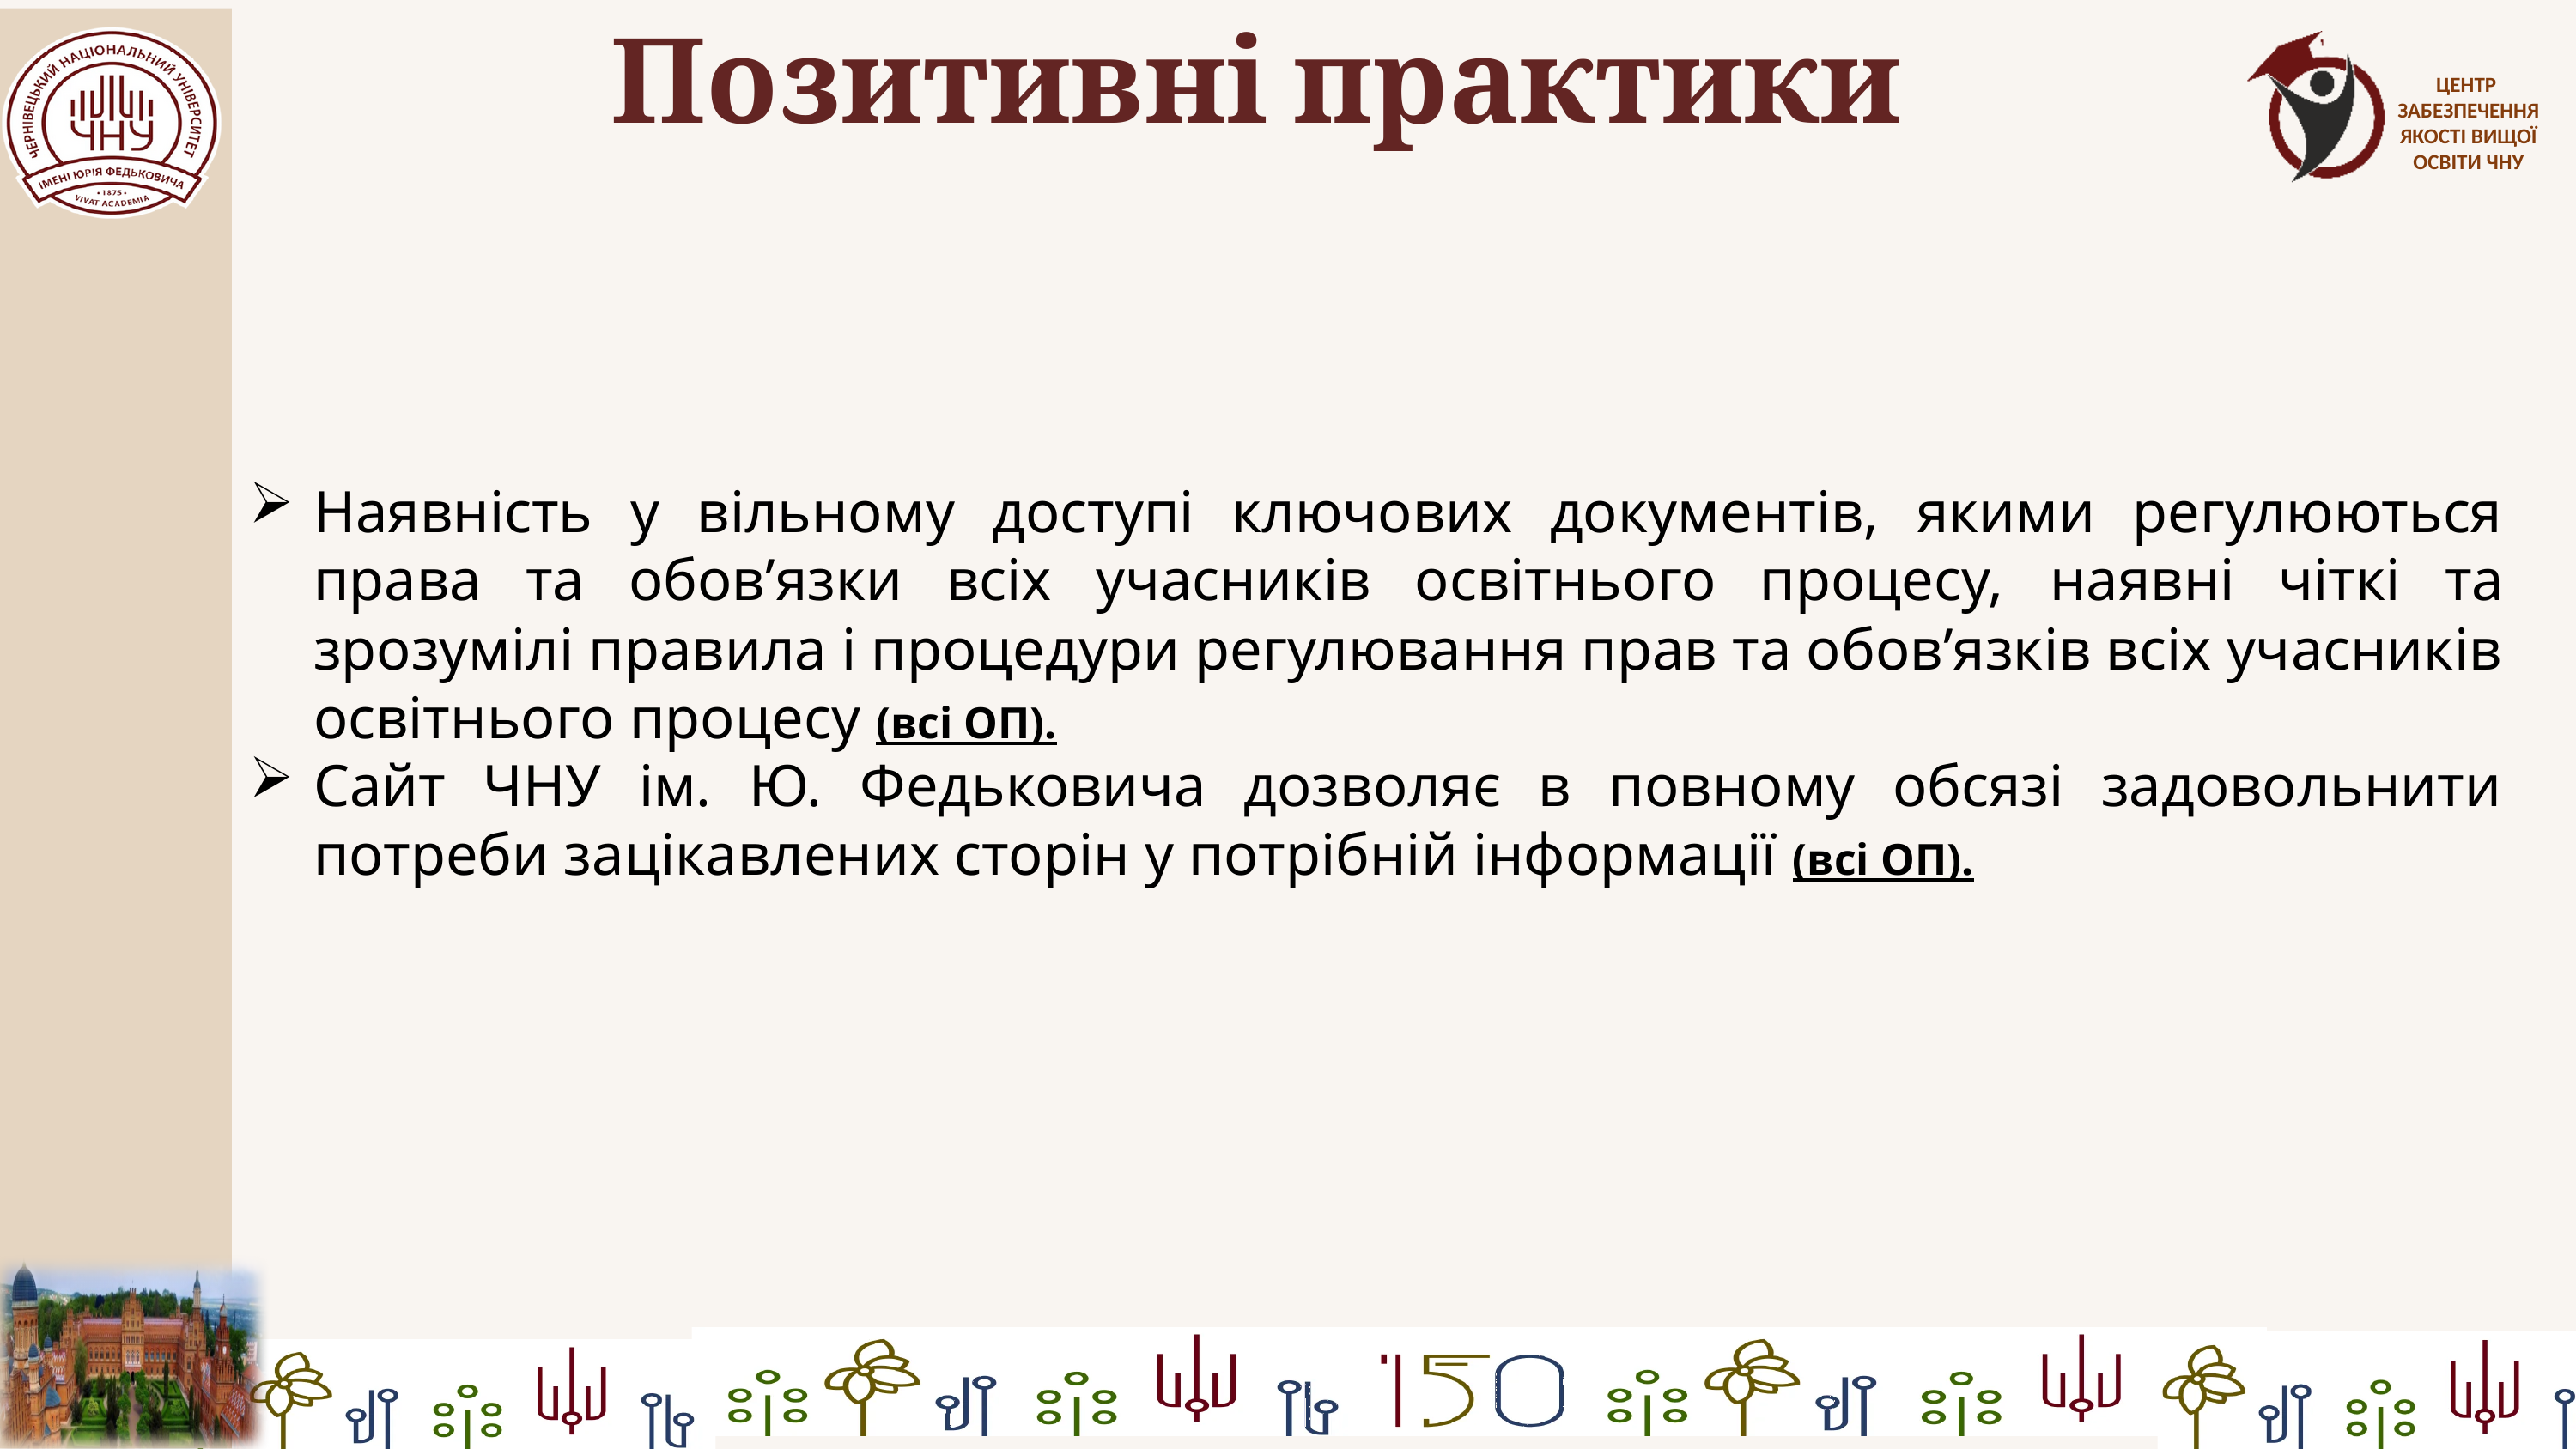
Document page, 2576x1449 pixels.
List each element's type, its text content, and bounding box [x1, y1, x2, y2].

text_box ЦЕНТР ЗАБЕЗПЕЧЕННЯ ЯКОСТІ ВИЩОЇ ОСВІТИ ЧНУ [2366, 64, 2571, 223]
text_box Наявність у вільному доступі ключових документів, якими регулюються права та обов’язки всіх учасників освітнього процесу, наявні чіткі та зрозумілі правила і процедури регулювання прав та обов’язків всіх учасників освітнього процесу (всі ОП). Сайт ЧНУ ім. Ю. Федьковича дозволяє в повному обсязі задовольнити потреби зацікавлених сторін у потрібній інформації (всі ОП). [239, 416, 2518, 1082]
picture [0, 1253, 2576, 1449]
text_box Позитивні практики [285, 0, 2227, 148]
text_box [0, 27, 233, 1252]
picture [2243, 27, 2401, 193]
